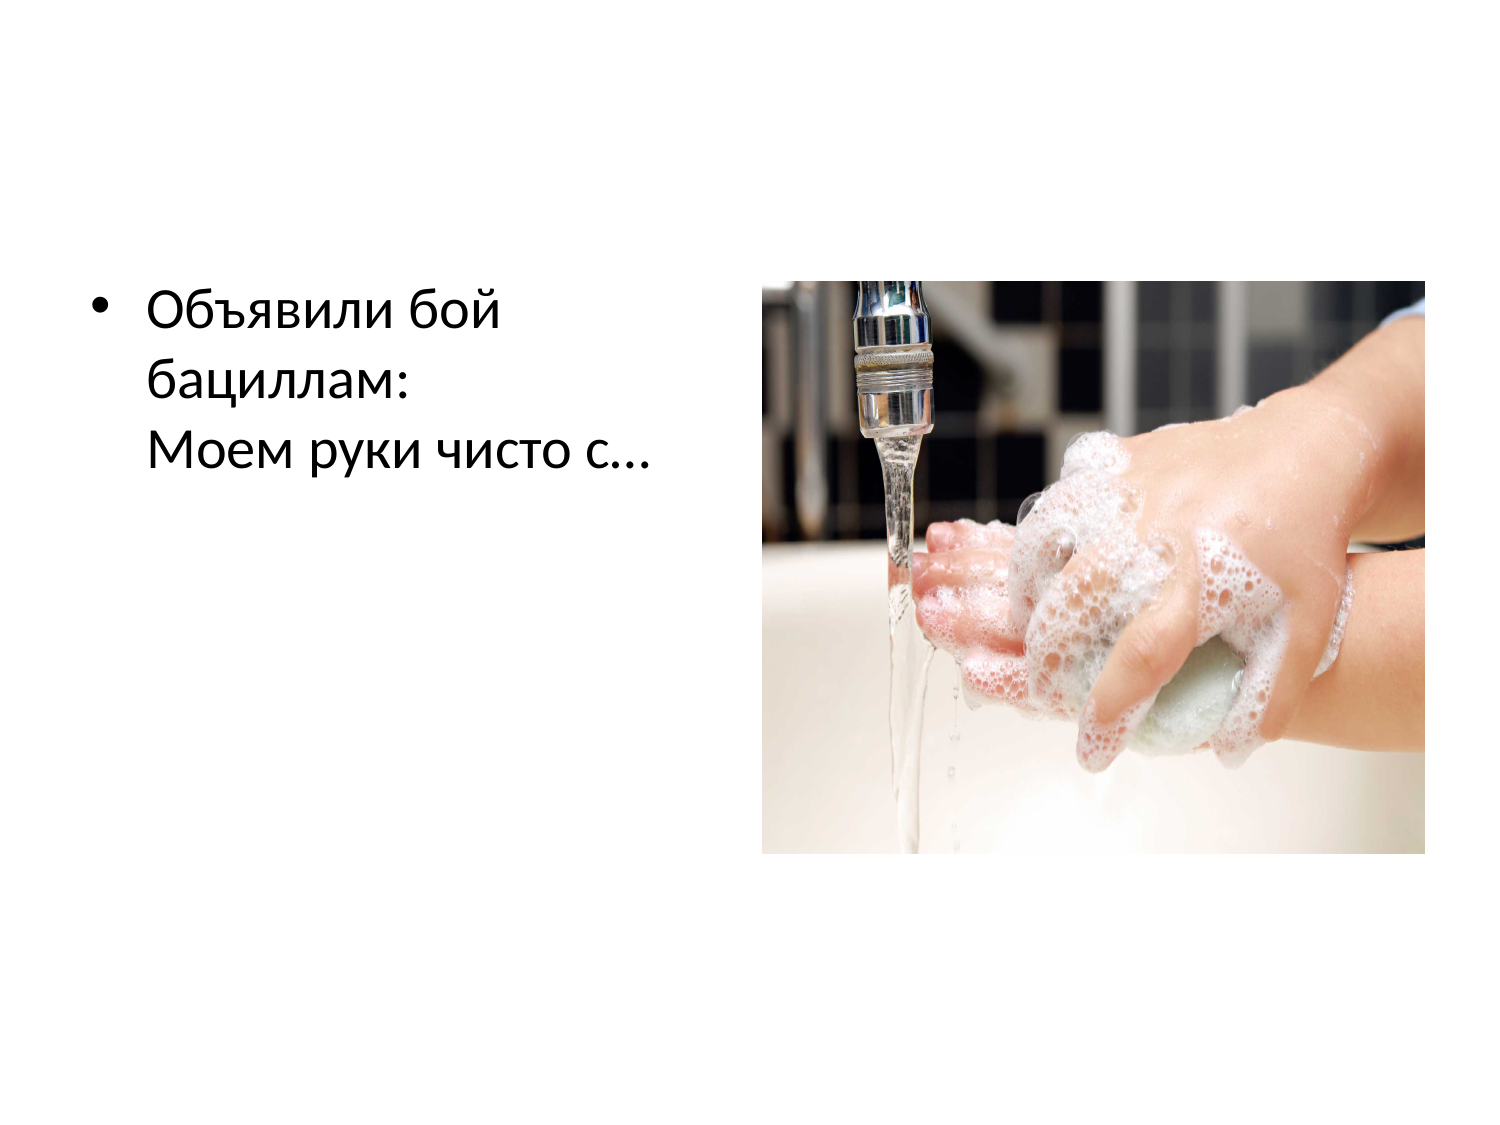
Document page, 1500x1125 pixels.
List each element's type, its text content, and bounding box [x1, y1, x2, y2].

list Объявили бой бациллам: Моем руки чисто с… [75, 262, 738, 1005]
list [762, 280, 1426, 855]
